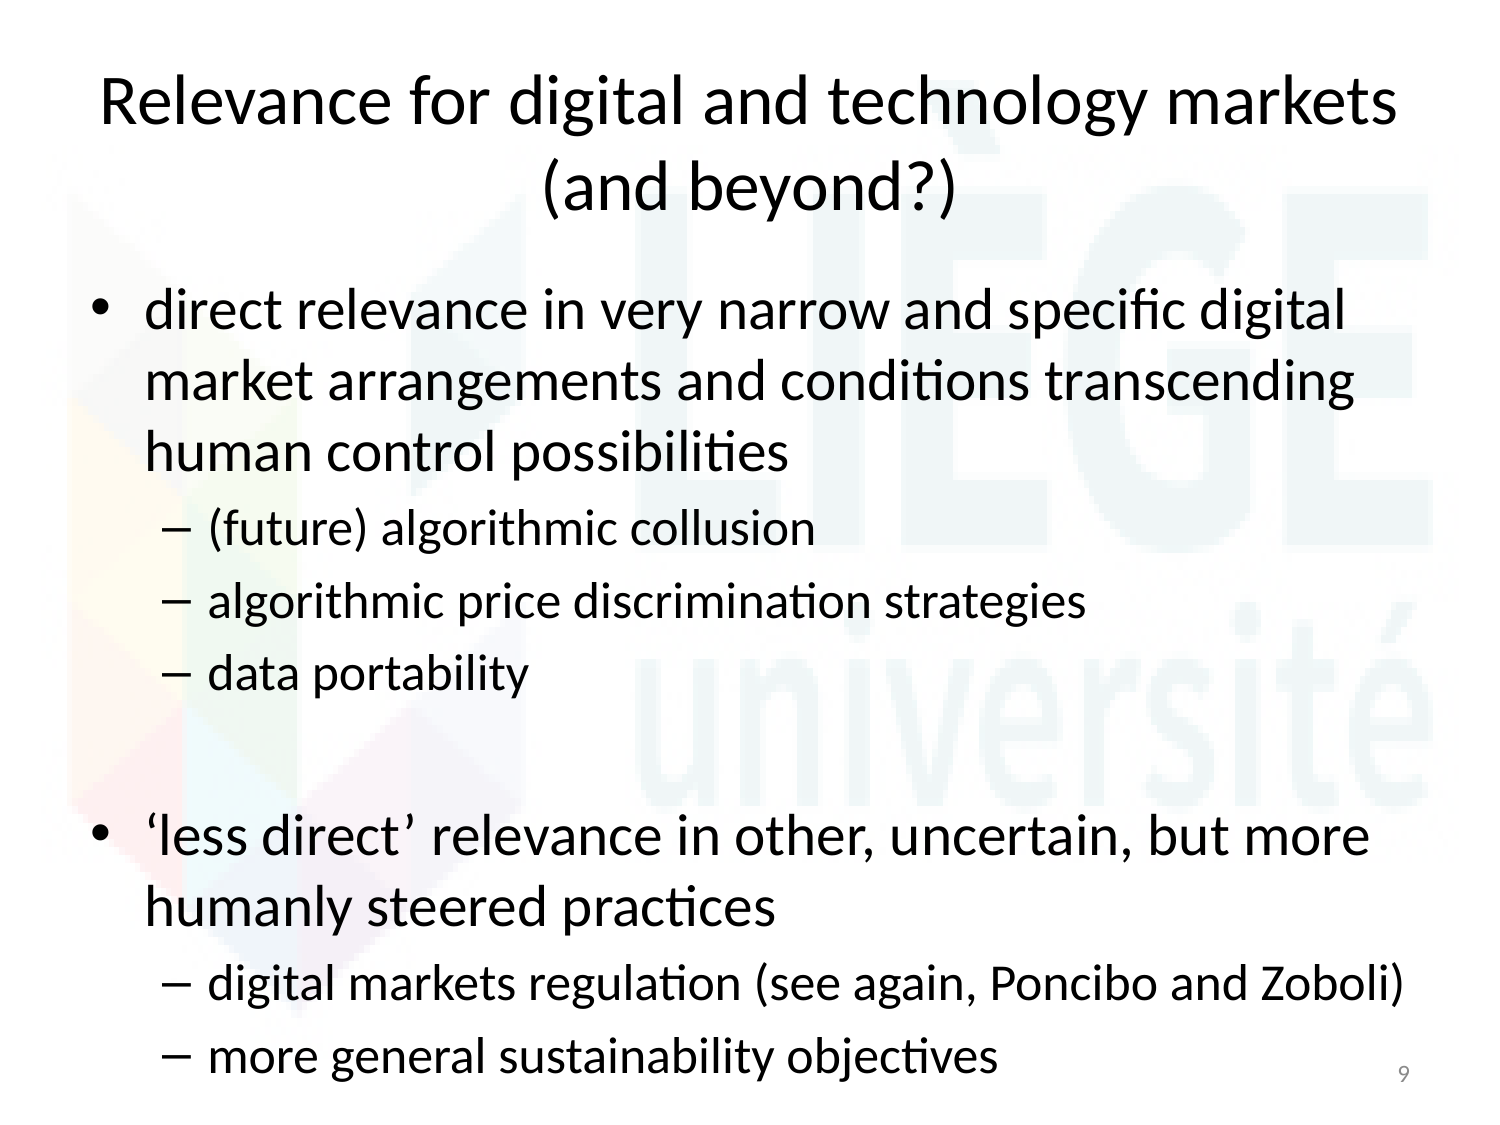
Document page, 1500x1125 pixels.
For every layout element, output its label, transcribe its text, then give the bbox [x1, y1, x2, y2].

title Relevance for digital and technology markets (and beyond?) [75, 45, 1425, 233]
slide_number 9 [1074, 1042, 1425, 1103]
list direct relevance in very narrow and specific digital market arrangements and conditions transcending human control possibilities (future) algorithmic collusion algorithmic price discrimination strategies data portability ‘less direct’ relevance in other, uncertain, but more humanly steered practices digital markets regulation (see again, Poncibo and Zoboli) more general sustainability objectives [75, 262, 1425, 1125]
